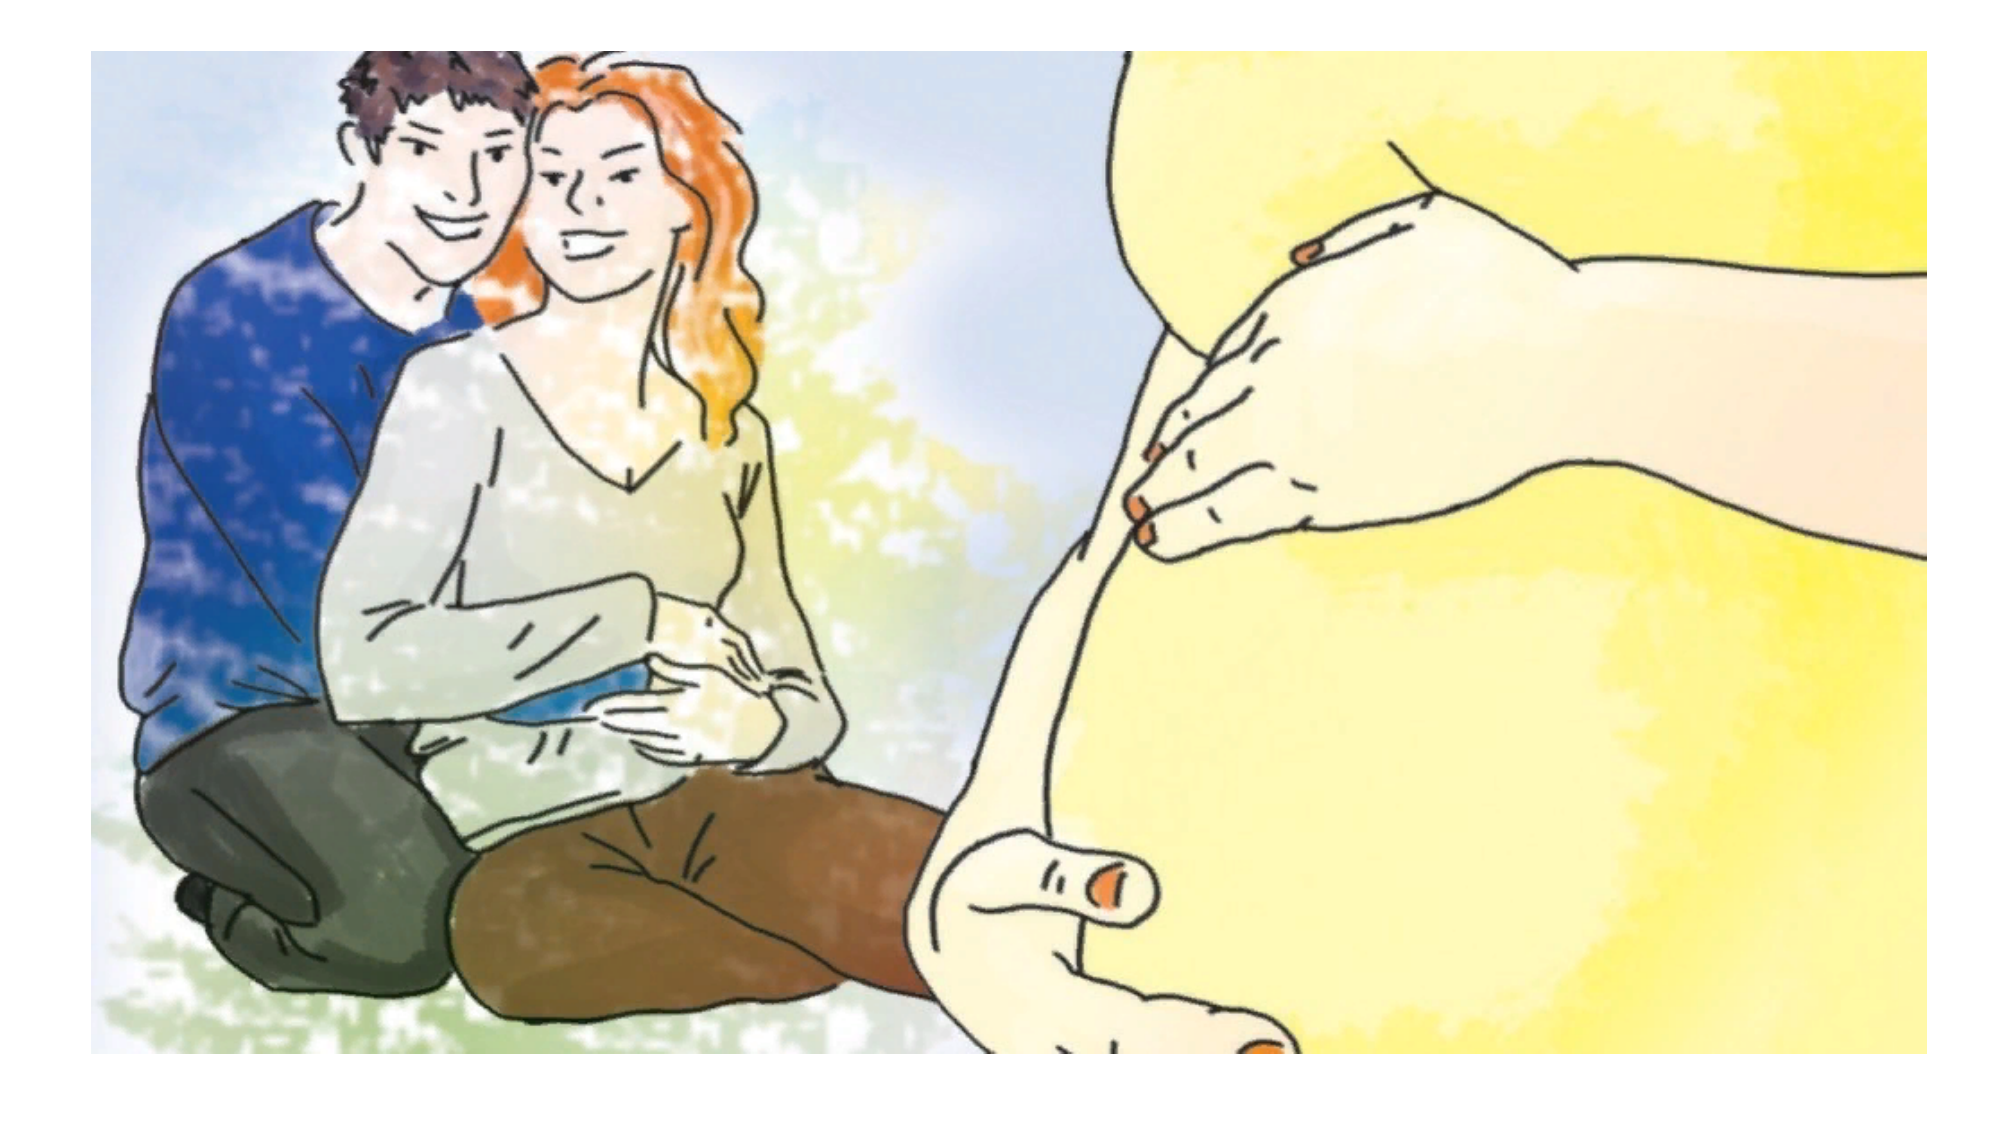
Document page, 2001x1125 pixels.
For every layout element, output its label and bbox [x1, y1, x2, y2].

list [91, 51, 1927, 1054]
